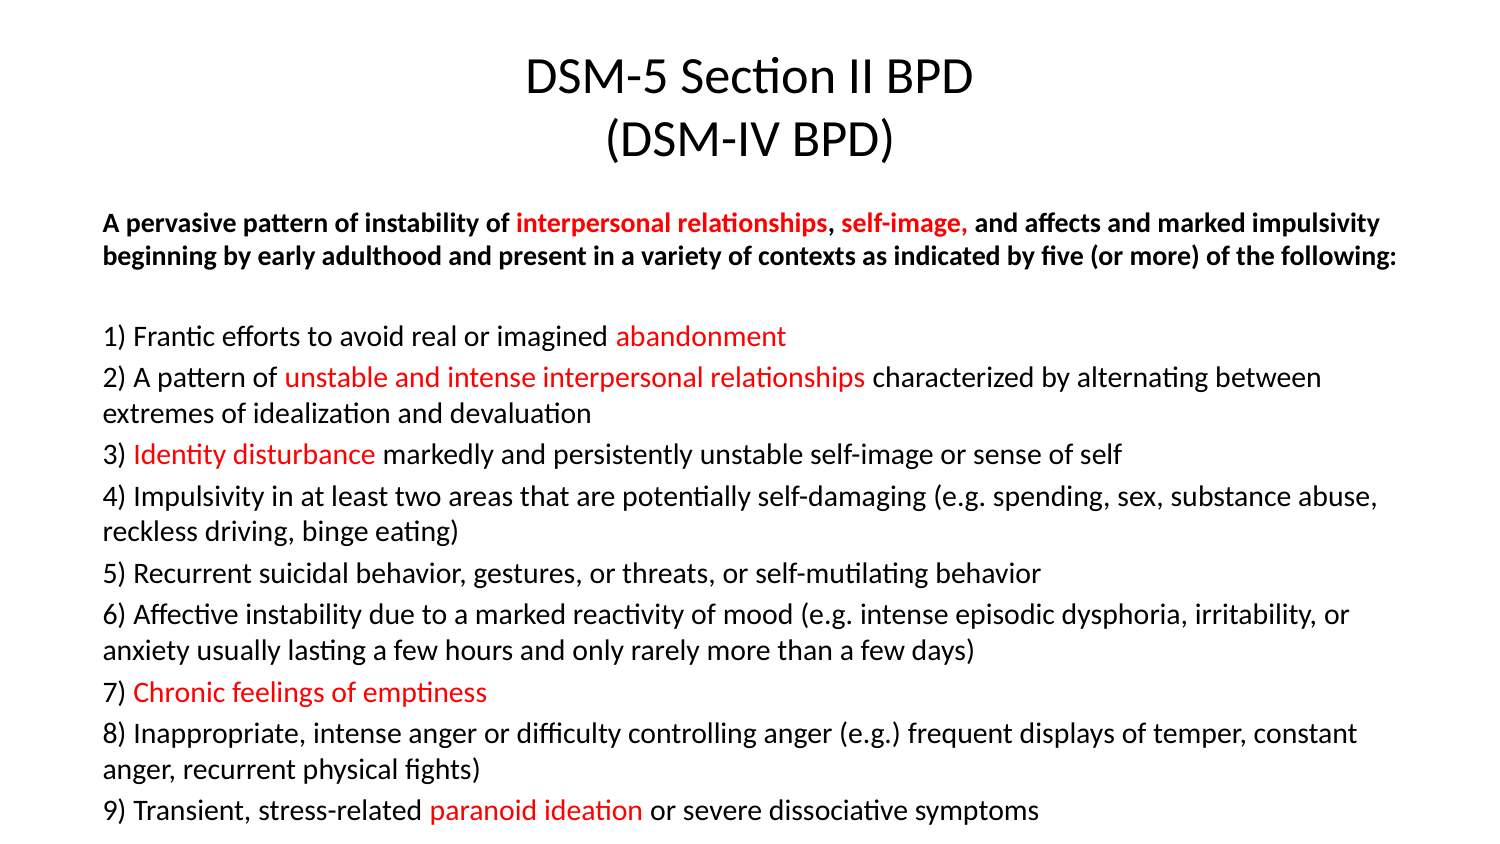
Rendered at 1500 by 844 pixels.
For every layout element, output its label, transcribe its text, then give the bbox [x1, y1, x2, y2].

title DSM-5 Section II BPD (DSM-IV BPD) [75, 33, 1425, 175]
list A pervasive pattern of instability of interpersonal relationships, self-image, and affects and marked impulsivity beginning by early adulthood and present in a variety of contexts as indicated by five (or more) of the following: 1) Frantic efforts to avoid real or imagined abandonment 2) A pattern of unstable and intense interpersonal relationships characterized by alternating between extremes of idealization and devaluation 3) Identity disturbance markedly and persistently unstable self-image or sense of self 4) Impulsivity in at least two areas that are potentially self-damaging (e.g. spending, sex, substance abuse, reckless driving, binge eating) 5) Recurrent suicidal behavior, gestures, or threats, or self-mutilating behavior 6) Affective instability due to a marked reactivity of mood (e.g. intense episodic dysphoria, irritability, or anxiety usually lasting a few hours and only rarely more than a few days) 7) Chronic feelings of emptiness 8) Inappropriate, intense anger or difficulty controlling anger (e.g.) frequent displays of temper, constant anger, recurrent physical fights) 9) Transient, stress-related paranoid ideation or severe dissociative symptoms [87, 196, 1450, 844]
